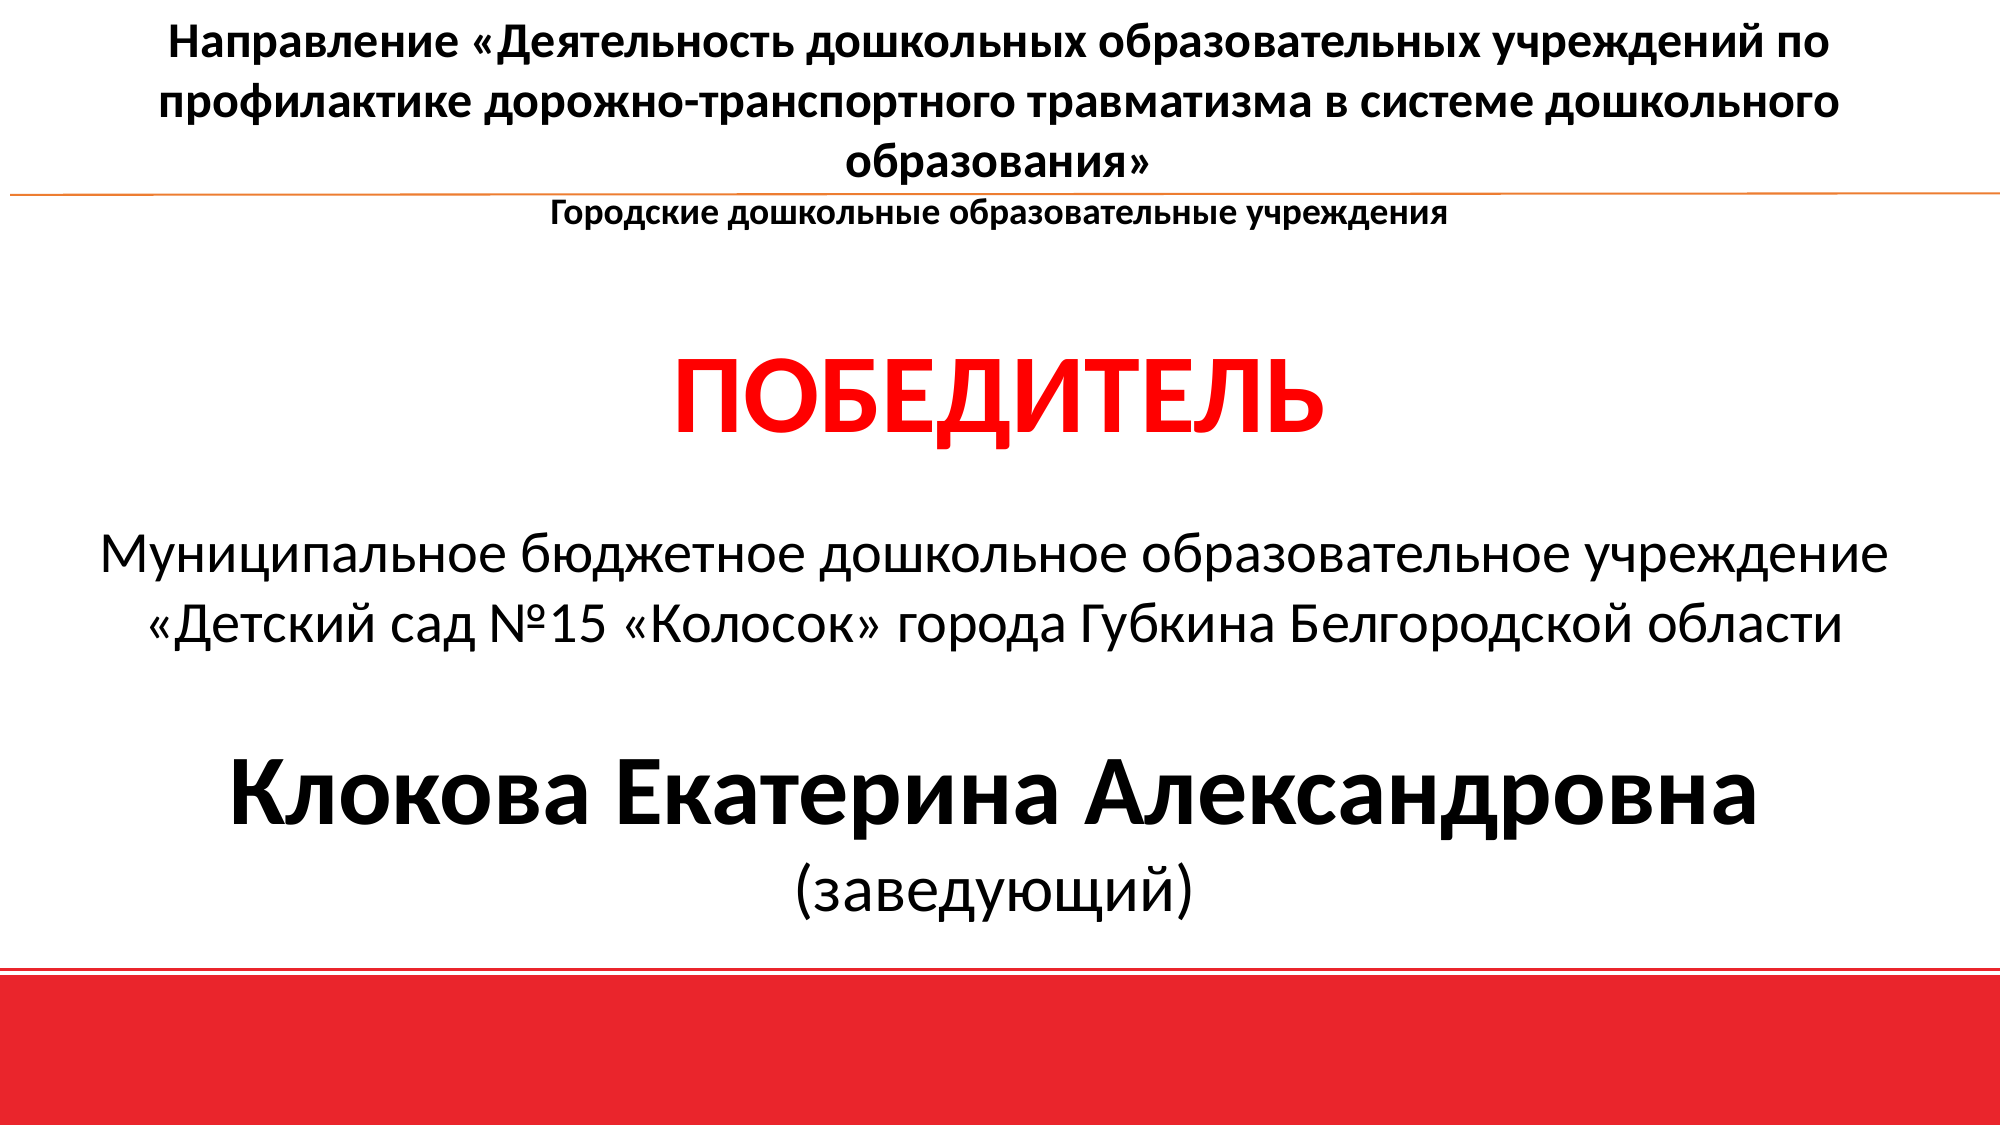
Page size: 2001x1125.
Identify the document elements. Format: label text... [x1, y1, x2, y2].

text_box Направление «Деятельность дошкольных образовательных учреждений по профилактике дорожно-транспортного травматизма в системе дошкольного образования» Городские дошкольные образовательные учреждения [23, 195, 1977, 240]
text_box Направление «Деятельность дошкольных образовательных учреждений по профилактике дорожно-транспортного травматизма в системе дошкольного образования» Городские дошкольные образовательные учреждения [23, 0, 1977, 193]
text_box Муниципальное бюджетное дошкольное образовательное учреждение «Детский сад №15 «Колосок» города Губкина Белгородской области Клокова Екатерина Александровна (заведующий) [0, 507, 1990, 932]
text_box [0, 975, 2000, 1125]
text_box ПОБЕДИТЕЛЬ [565, 312, 1435, 463]
